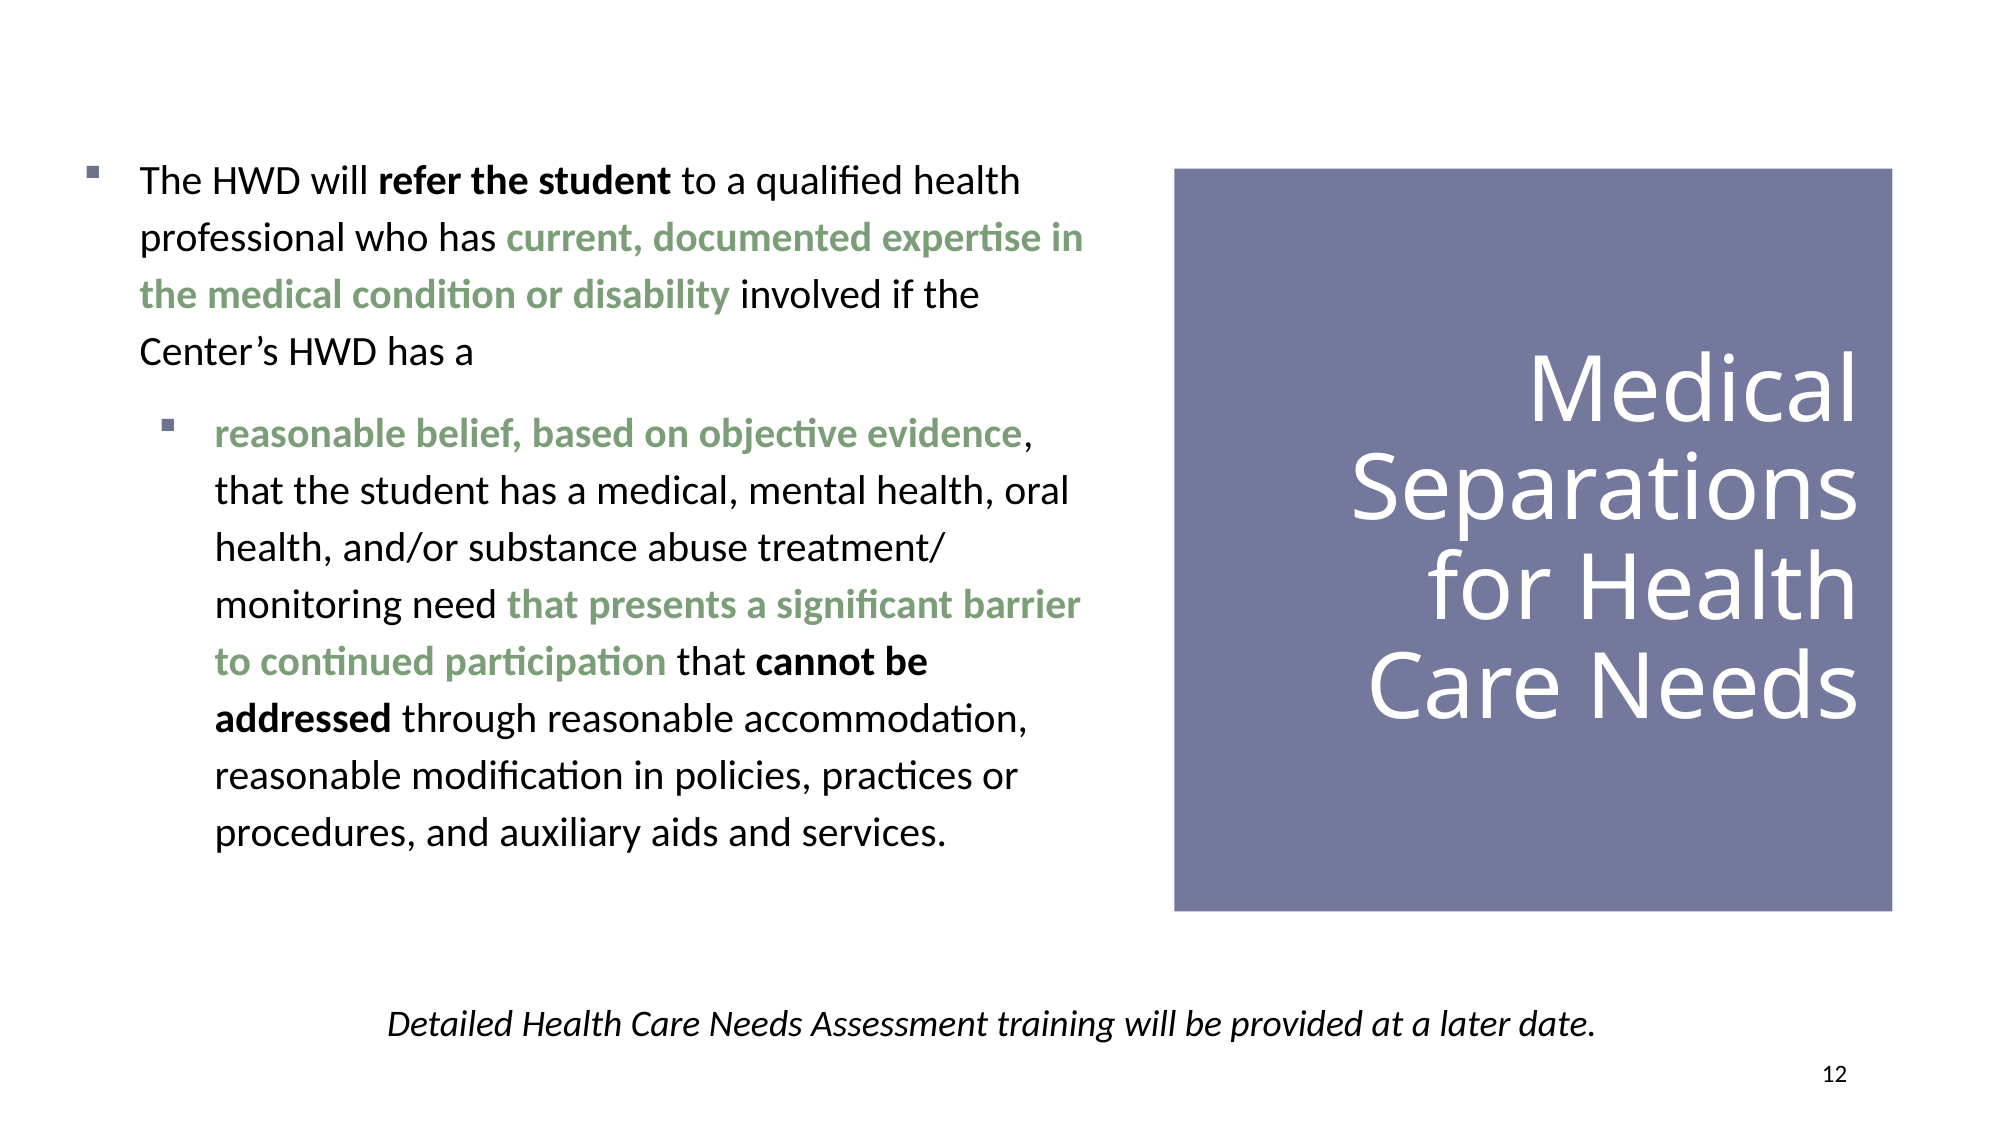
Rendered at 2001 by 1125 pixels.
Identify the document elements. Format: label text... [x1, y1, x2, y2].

title Medical Separations for Health Care Needs [1233, 291, 1876, 788]
text_box [1174, 168, 1893, 912]
text_box Detailed Health Care Needs Assessment training will be provided at a later date. [372, 991, 1663, 1051]
text_box The HWD will refer the student to a qualified health professional who has current, documented expertise in the medical condition or disability involved if the Center’s HWD has a reasonable belief, based on objective evidence, that the student has a medical, mental health, oral health, and/or substance abuse treatment/ monitoring need that presents a significant barrier to continued participation that cannot be addressed through reasonable accommodation, reasonable modification in policies, practices or procedures, and auxiliary aids and services. [68, 138, 1127, 862]
text_box 12 [1412, 1042, 1863, 1103]
